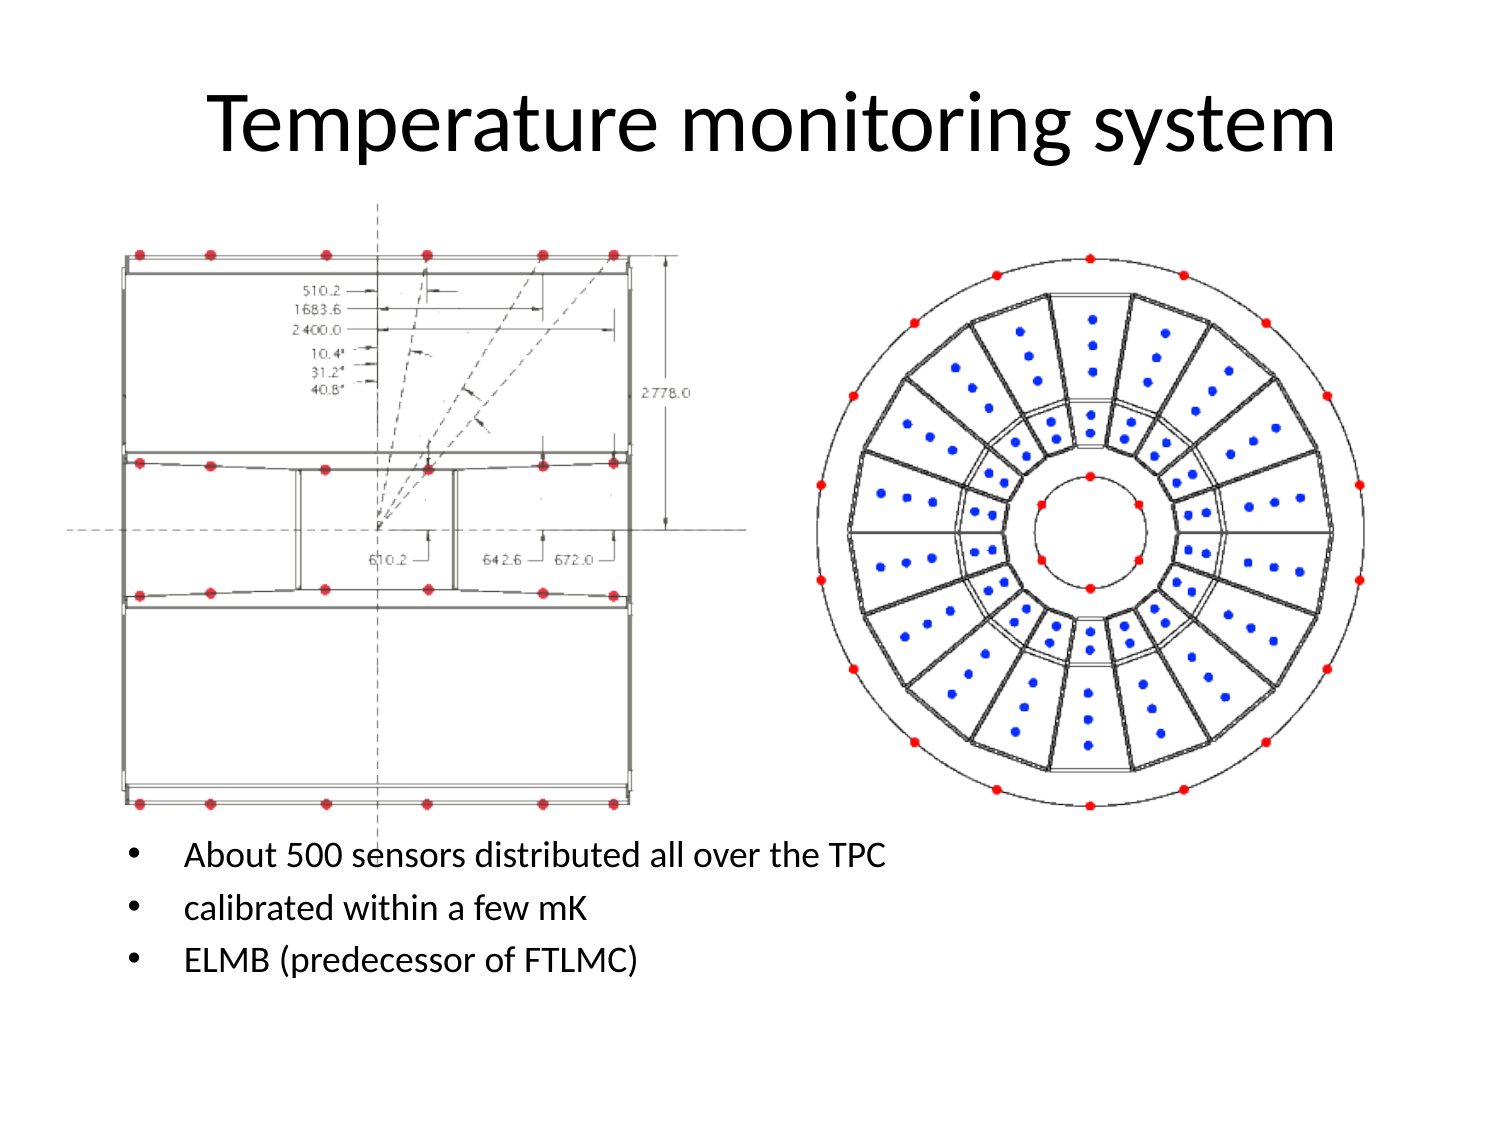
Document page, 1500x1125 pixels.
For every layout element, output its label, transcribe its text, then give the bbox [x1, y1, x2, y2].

picture [66, 182, 1389, 885]
list About 500 sensors distributed all over the TPC calibrated within a few mK ELMB (predecessor of FTLMC) [112, 892, 1388, 1035]
title Temperature monitoring system [187, 51, 1358, 180]
